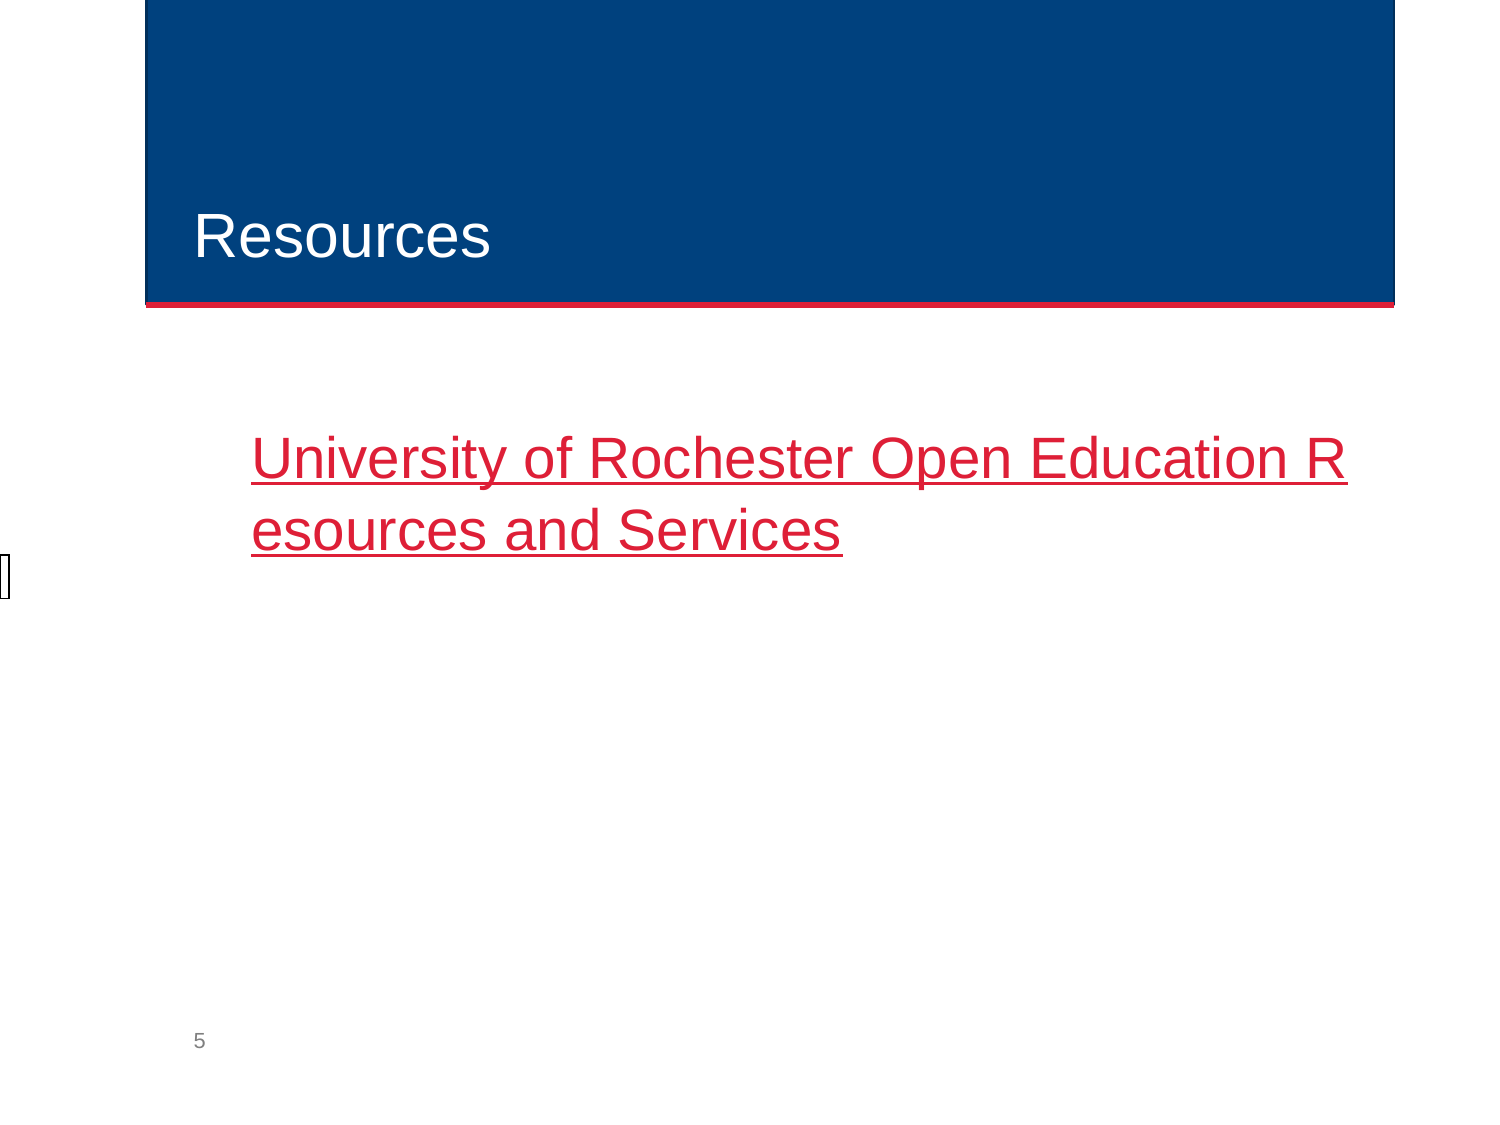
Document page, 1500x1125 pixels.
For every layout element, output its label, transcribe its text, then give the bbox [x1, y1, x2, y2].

slide_number ‹#› [178, 1018, 263, 1070]
table_header [1, 556, 8, 598]
title Resources [178, 132, 1361, 280]
list University of Rochester Open Education Resources and Services [161, 330, 1378, 994]
